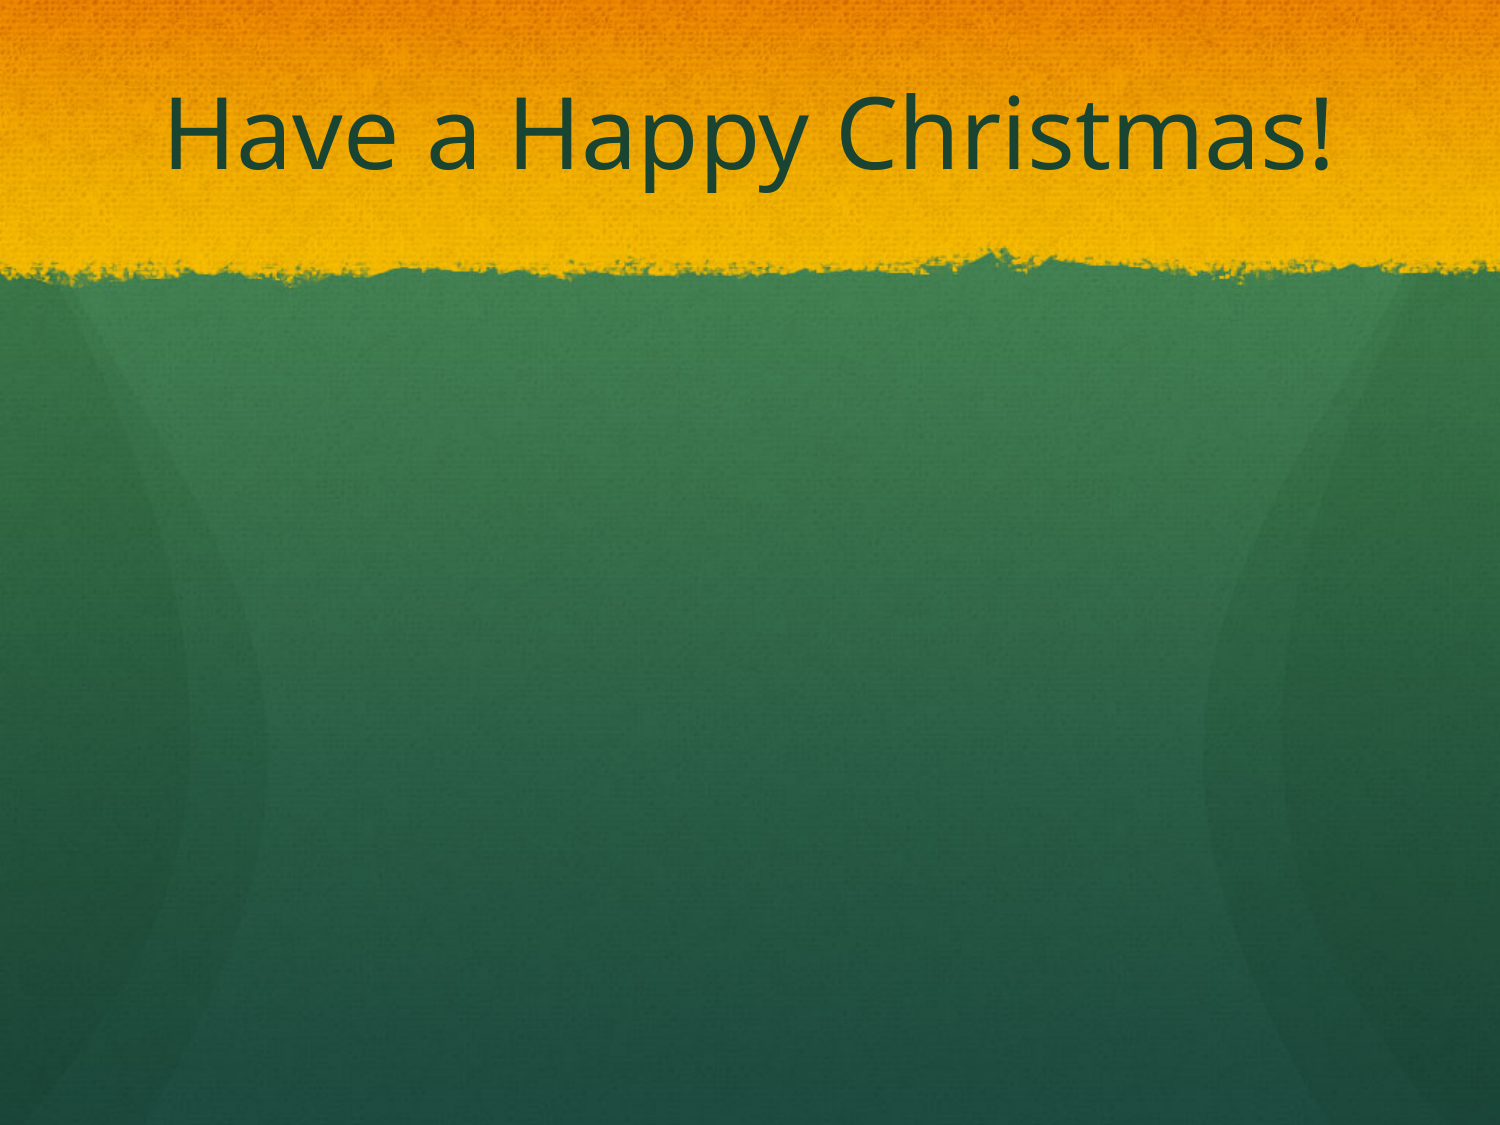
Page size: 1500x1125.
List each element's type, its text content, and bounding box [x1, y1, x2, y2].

picture [0, 0, 1500, 1125]
title Have a Happy Christmas! [125, 13, 1375, 246]
